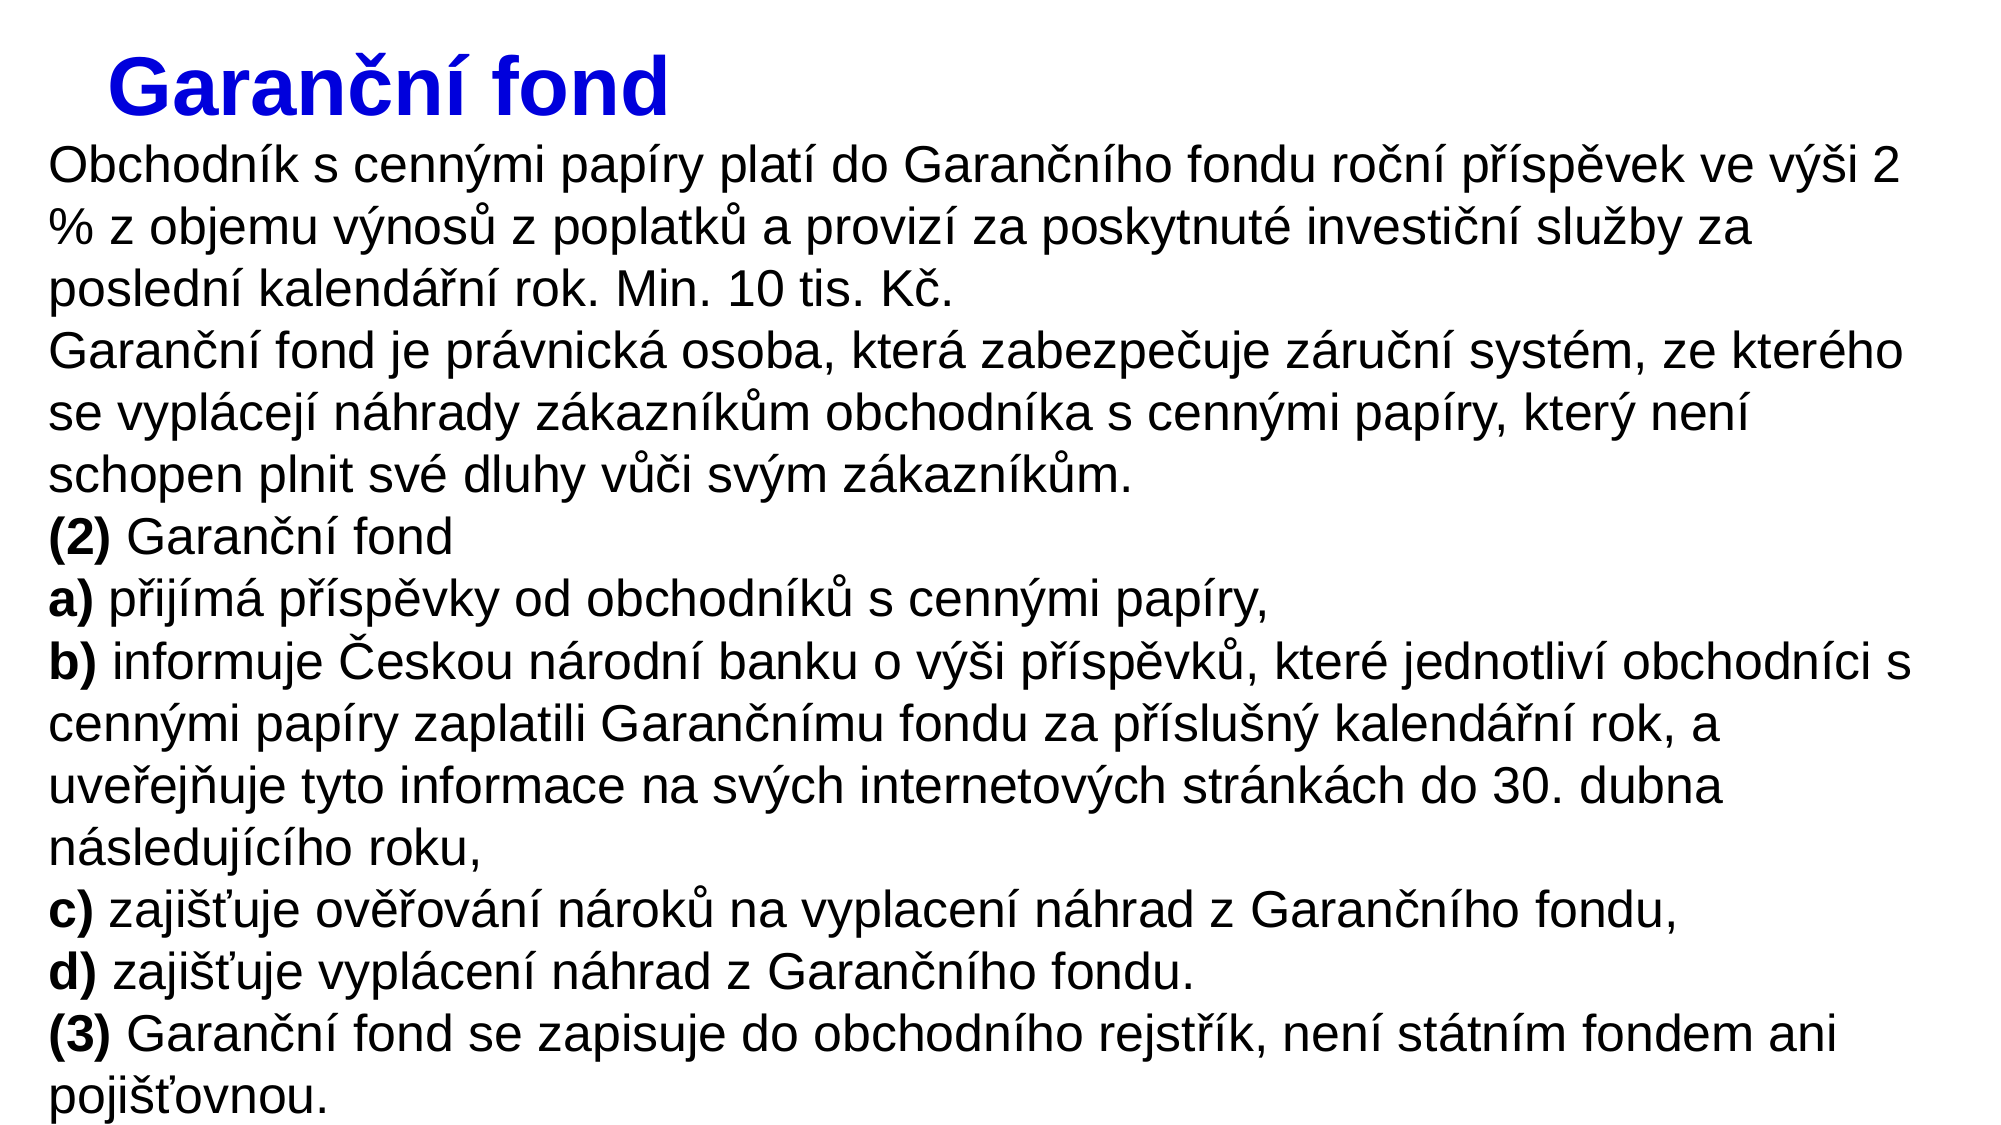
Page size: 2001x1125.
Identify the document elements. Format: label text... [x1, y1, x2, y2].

list Obchodník s cennými papíry platí do Garančního fondu roční příspěvek ve výši 2 % z objemu výnosů z poplatků a provizí za poskytnuté investiční služby za poslední kalendářní rok. Min. 10 tis. Kč. Garanční fond je právnická osoba, která zabezpečuje záruční systém, ze kterého se vyplácejí náhrady zákazníkům obchodníka s cennými papíry, který není schopen plnit své dluhy vůči svým zákazníkům. (2) Garanční fond a) přijímá příspěvky od obchodníků s cennými papíry, b) informuje Českou národní banku o výši příspěvků, které jednotliví obchodníci s cennými papíry zaplatili Garančnímu fondu za příslušný kalendářní rok, a uveřejňuje tyto informace na svých internetových stránkách do 30. dubna následujícího roku, c) zajišťuje ověřování nároků na vyplacení náhrad z Garančního fondu, d) zajišťuje vyplácení náhrad z Garančního fondu. (3) Garanční fond se zapisuje do obchodního rejstřík, není státním fondem ani pojišťovnou. [48, 130, 1950, 1125]
title Garanční fond [107, 48, 2000, 155]
